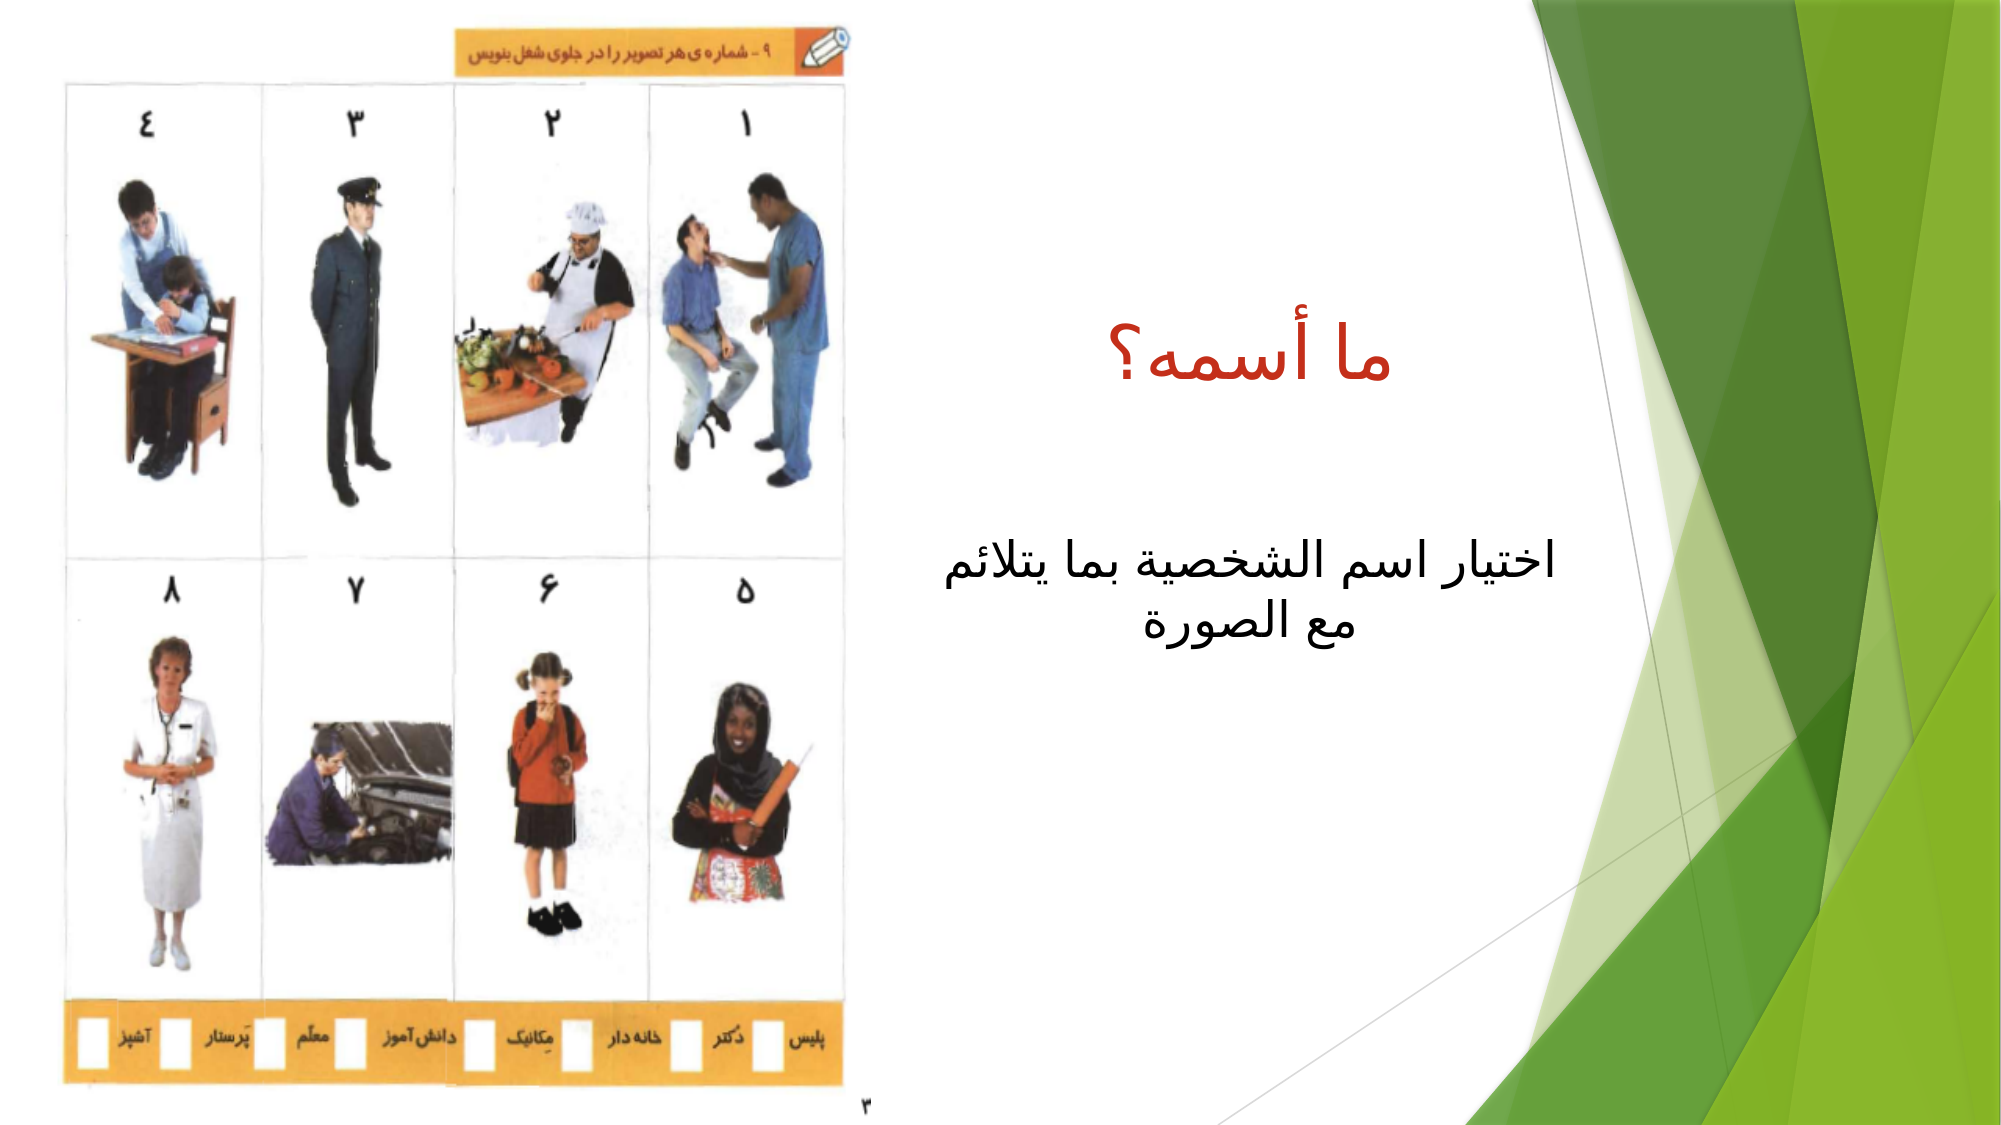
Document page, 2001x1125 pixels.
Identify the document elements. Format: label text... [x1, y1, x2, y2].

text_box ما أسمه؟ [875, 220, 1669, 402]
picture [0, 0, 871, 1125]
title اختيار اسم الشخصية بما يتلائم مع الصورة [914, 469, 1587, 656]
